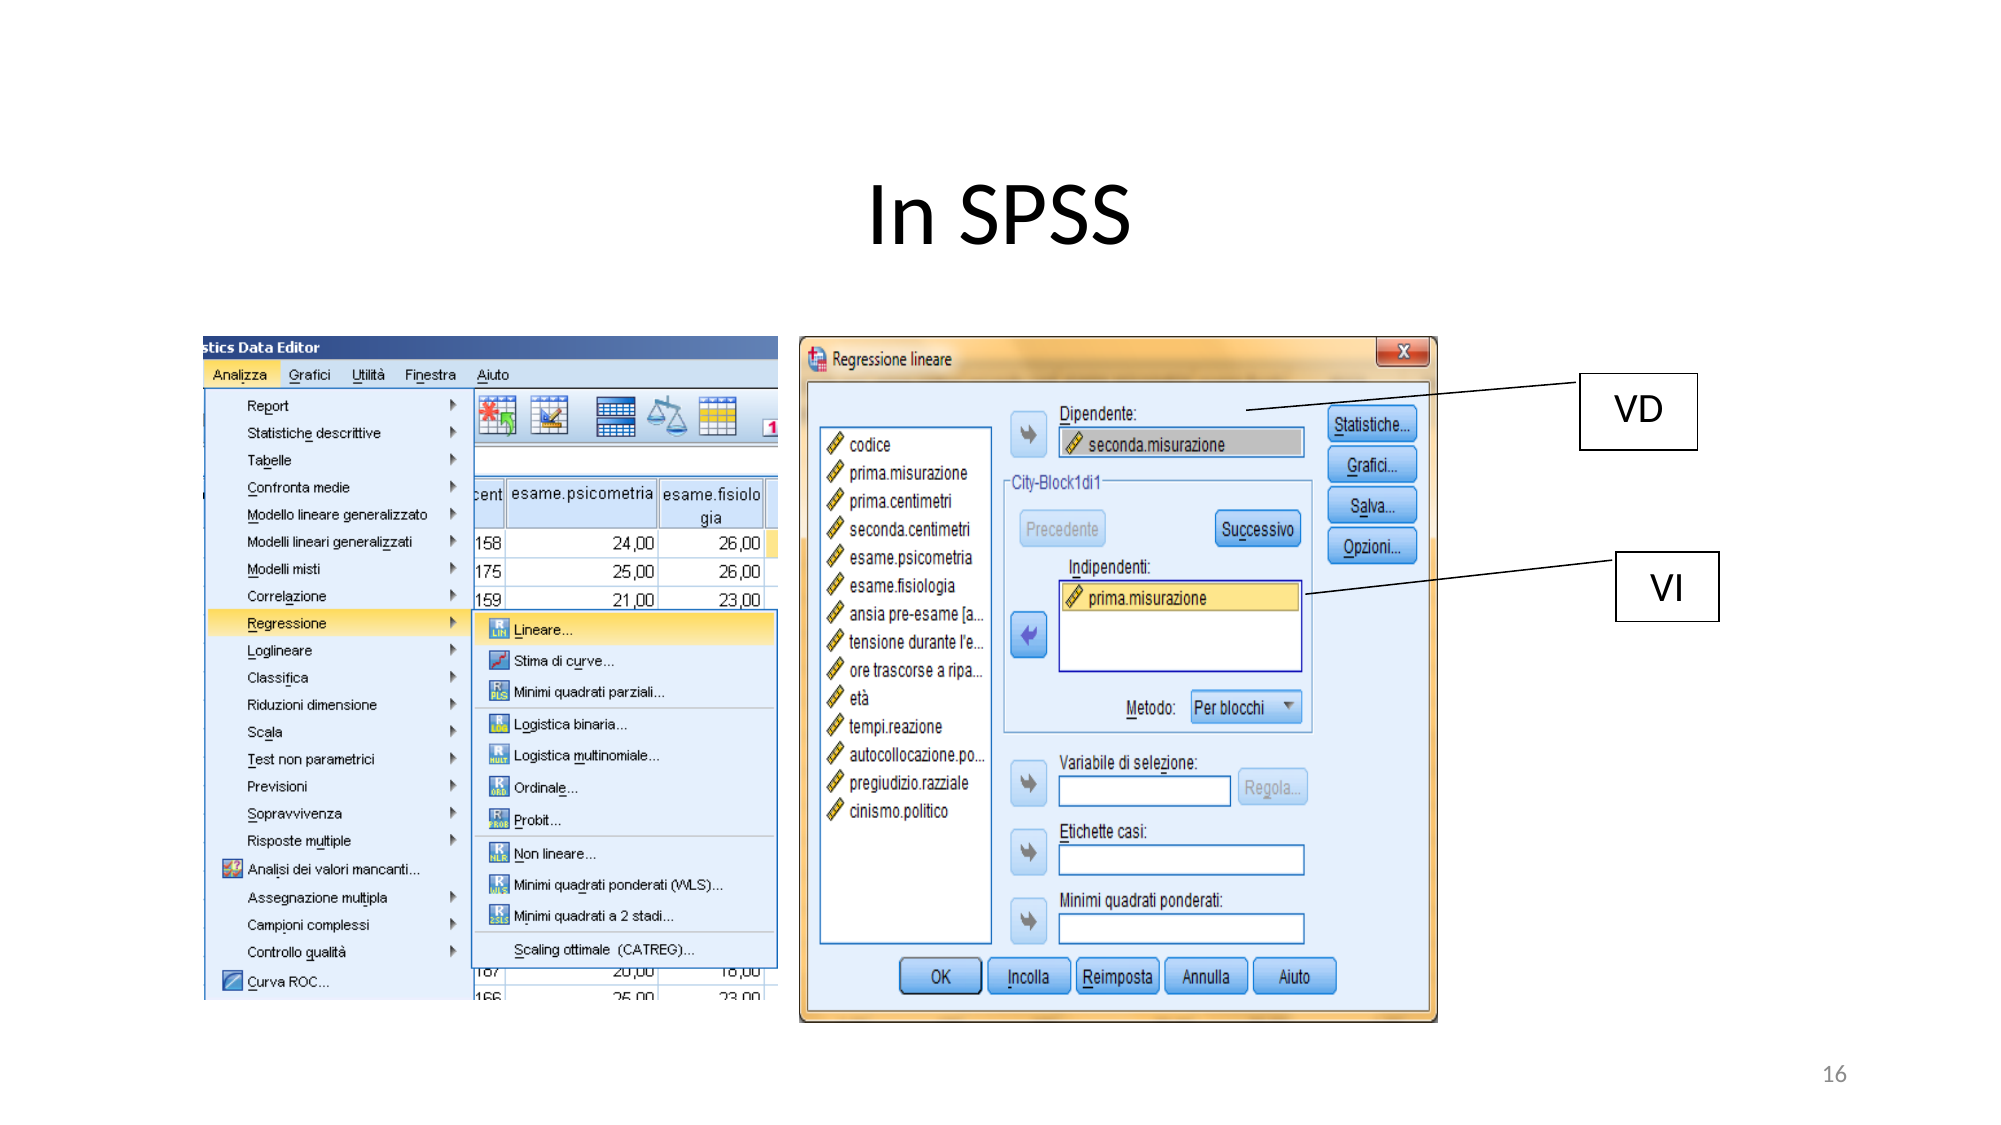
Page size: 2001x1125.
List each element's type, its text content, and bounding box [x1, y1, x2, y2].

slide_number 16 [1412, 1042, 1863, 1103]
text_box VI [1615, 552, 1720, 622]
text_box In SPSS [0, 145, 2000, 270]
picture [202, 336, 778, 1000]
picture [799, 336, 1438, 1023]
text_box VD [1580, 373, 1698, 450]
